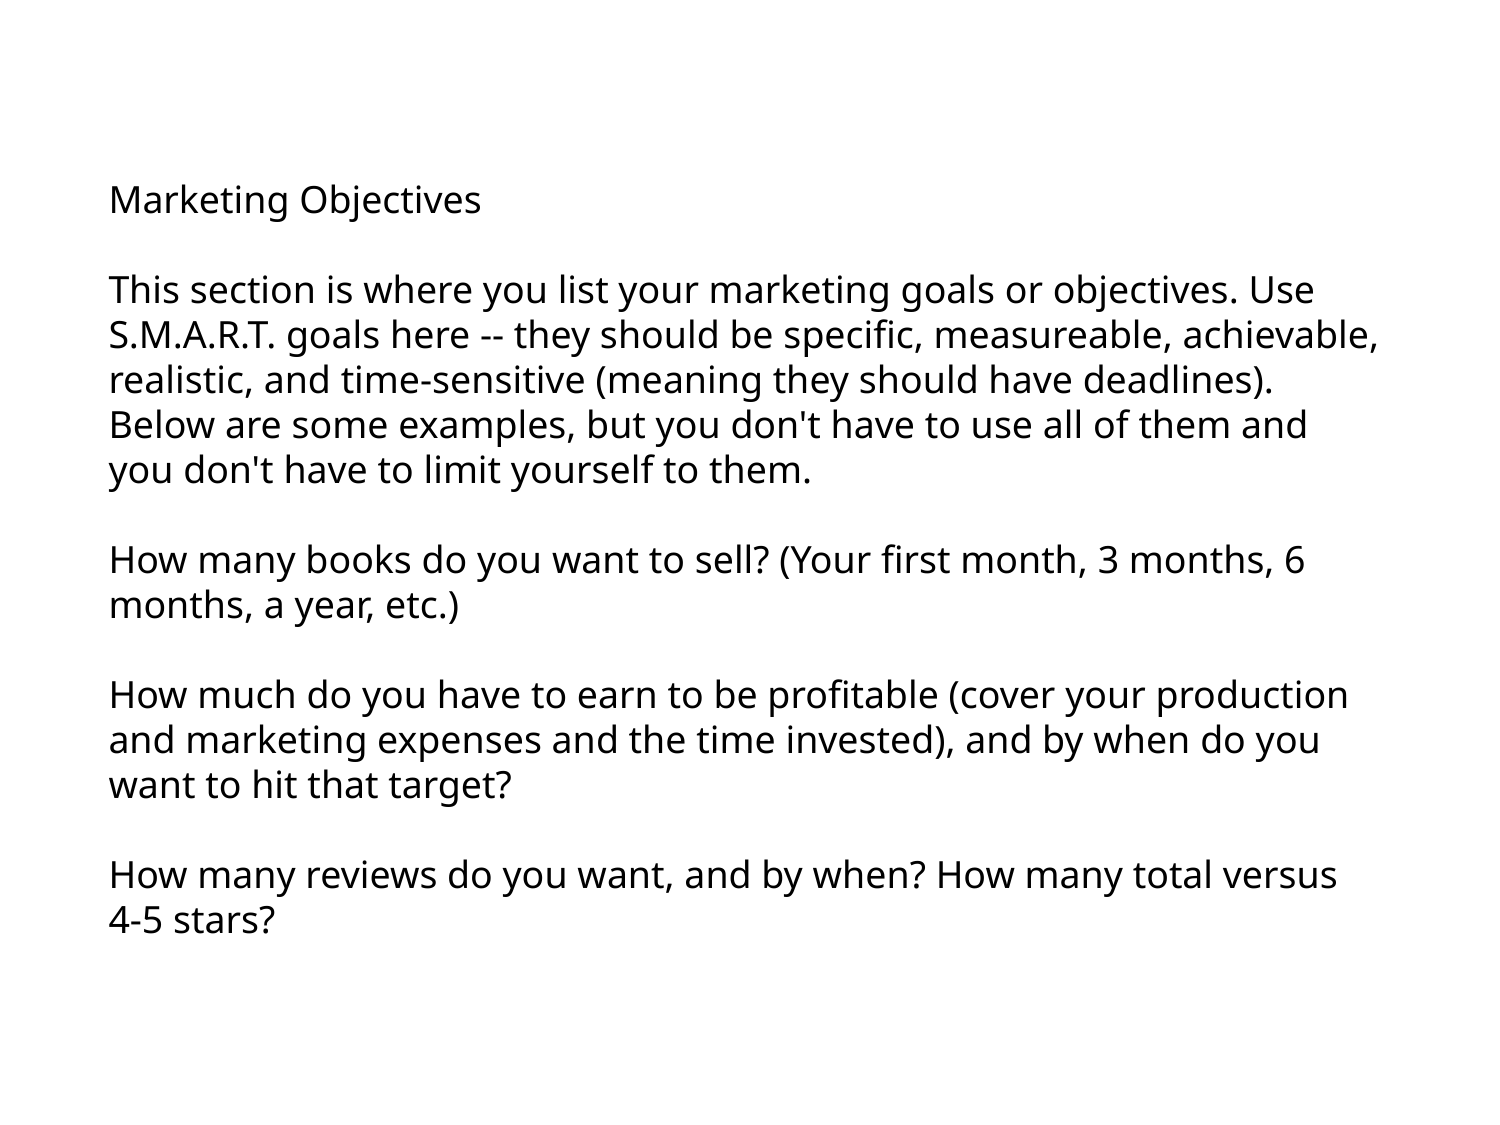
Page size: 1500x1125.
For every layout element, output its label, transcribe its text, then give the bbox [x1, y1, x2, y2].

text_box Marketing Objectives This section is where you list your marketing goals or objectives. Use S.M.A.R.T. goals here -- they should be specific, measureable, achievable, realistic, and time-sensitive (meaning they should have deadlines). Below are some examples, but you don't have to use all of them and you don't have to limit yourself to them. How many books do you want to sell? (Your first month, 3 months, 6 months, a year, etc.) How much do you have to earn to be profitable (cover your production and marketing expenses and the time invested), and by when do you want to hit that target? How many reviews do you want, and by when? How many total versus 4-5 stars? [93, 168, 1397, 949]
